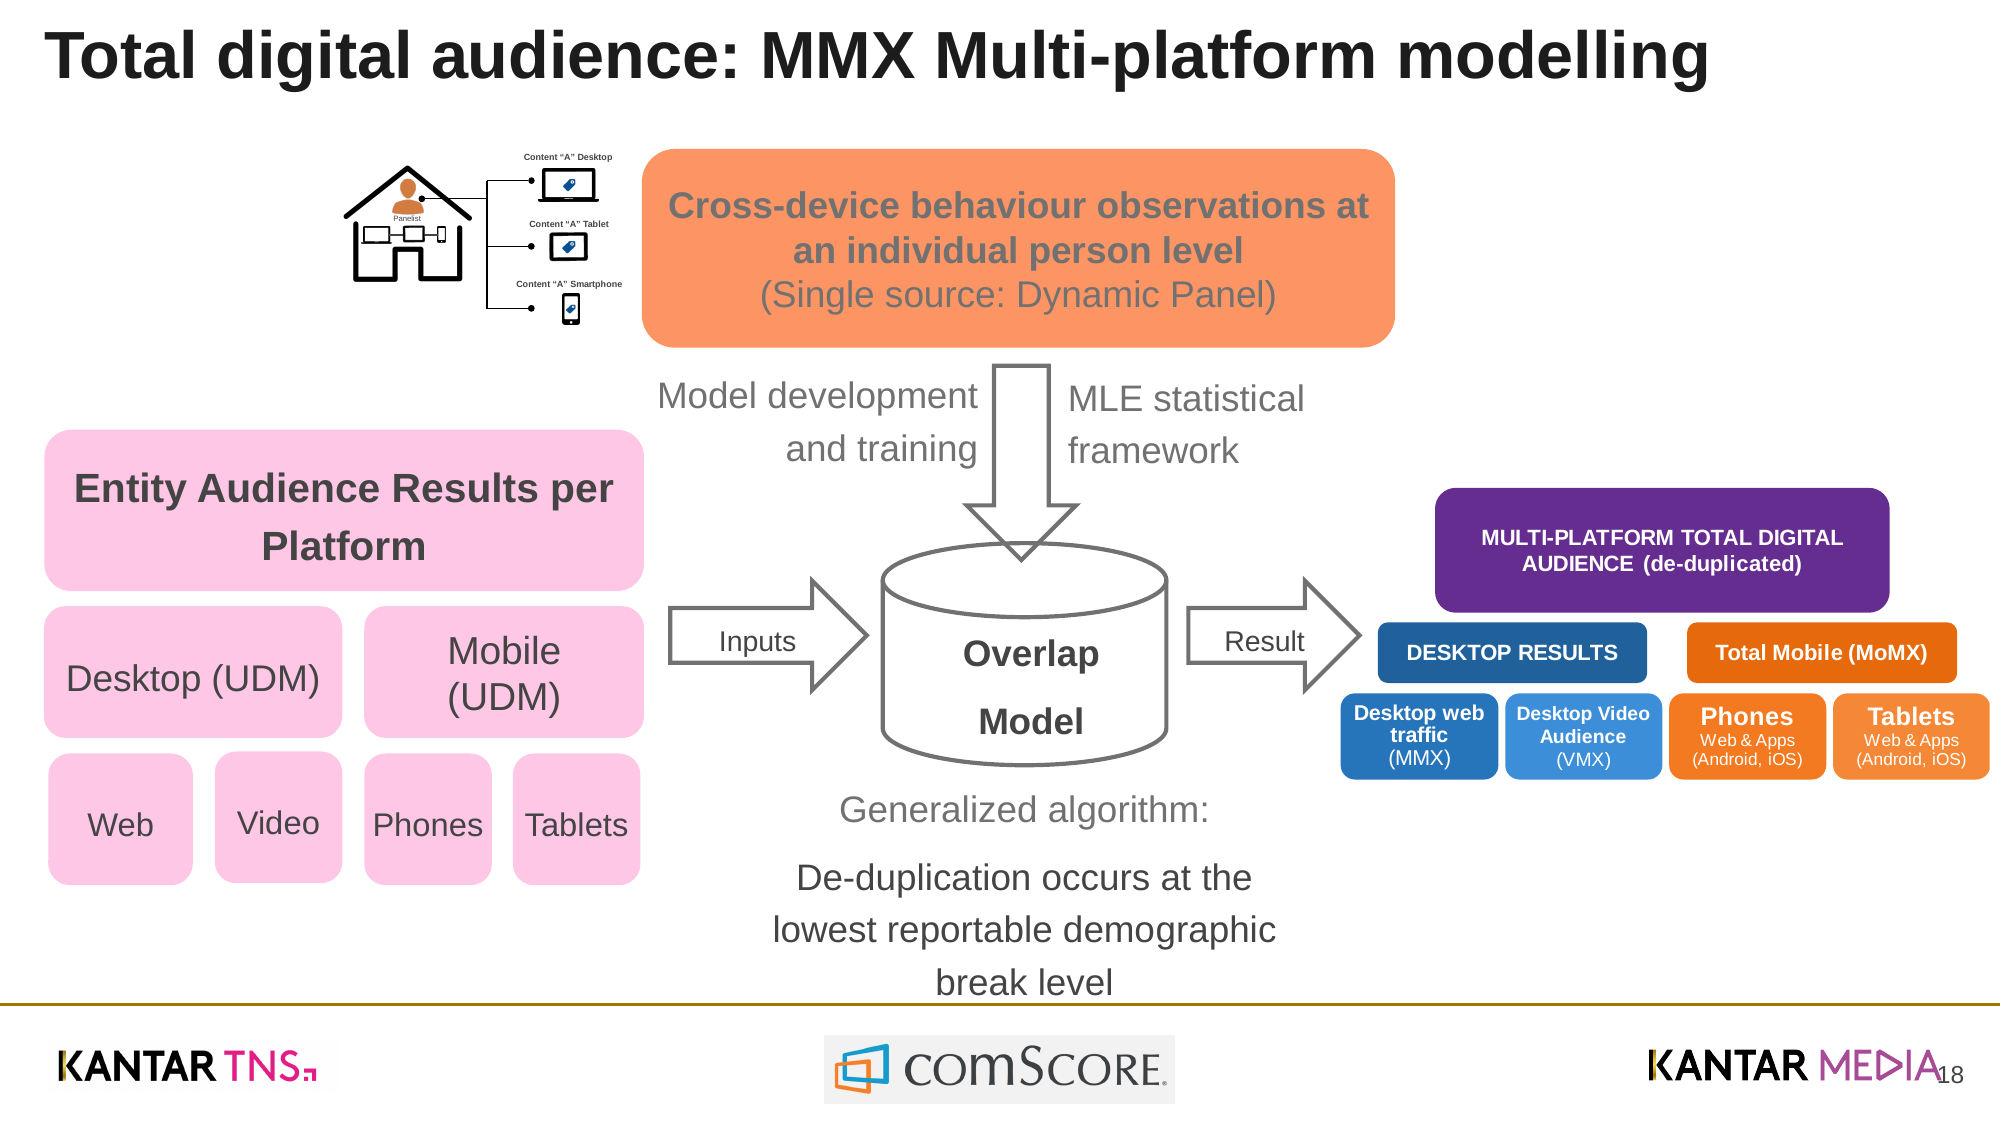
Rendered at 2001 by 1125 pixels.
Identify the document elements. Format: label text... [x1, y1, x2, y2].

text_box Web [47, 752, 194, 887]
picture [1649, 1039, 1942, 1091]
text_box Mobile (UDM) [363, 605, 646, 739]
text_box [343, 148, 1417, 560]
text_box Tablets [511, 752, 642, 854]
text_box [750, 487, 1990, 1013]
text_box Video [213, 750, 344, 885]
text_box Entity Audience Results per Platform [43, 428, 645, 593]
title Total digital audience: MMX Multi-platform modelling [44, 0, 1956, 144]
text_box Desktop (UDM) [42, 605, 344, 739]
text_box Phones [363, 752, 493, 887]
text_box [440, 854, 750, 915]
picture [824, 1034, 1176, 1104]
picture [48, 1039, 339, 1093]
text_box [670, 560, 750, 766]
